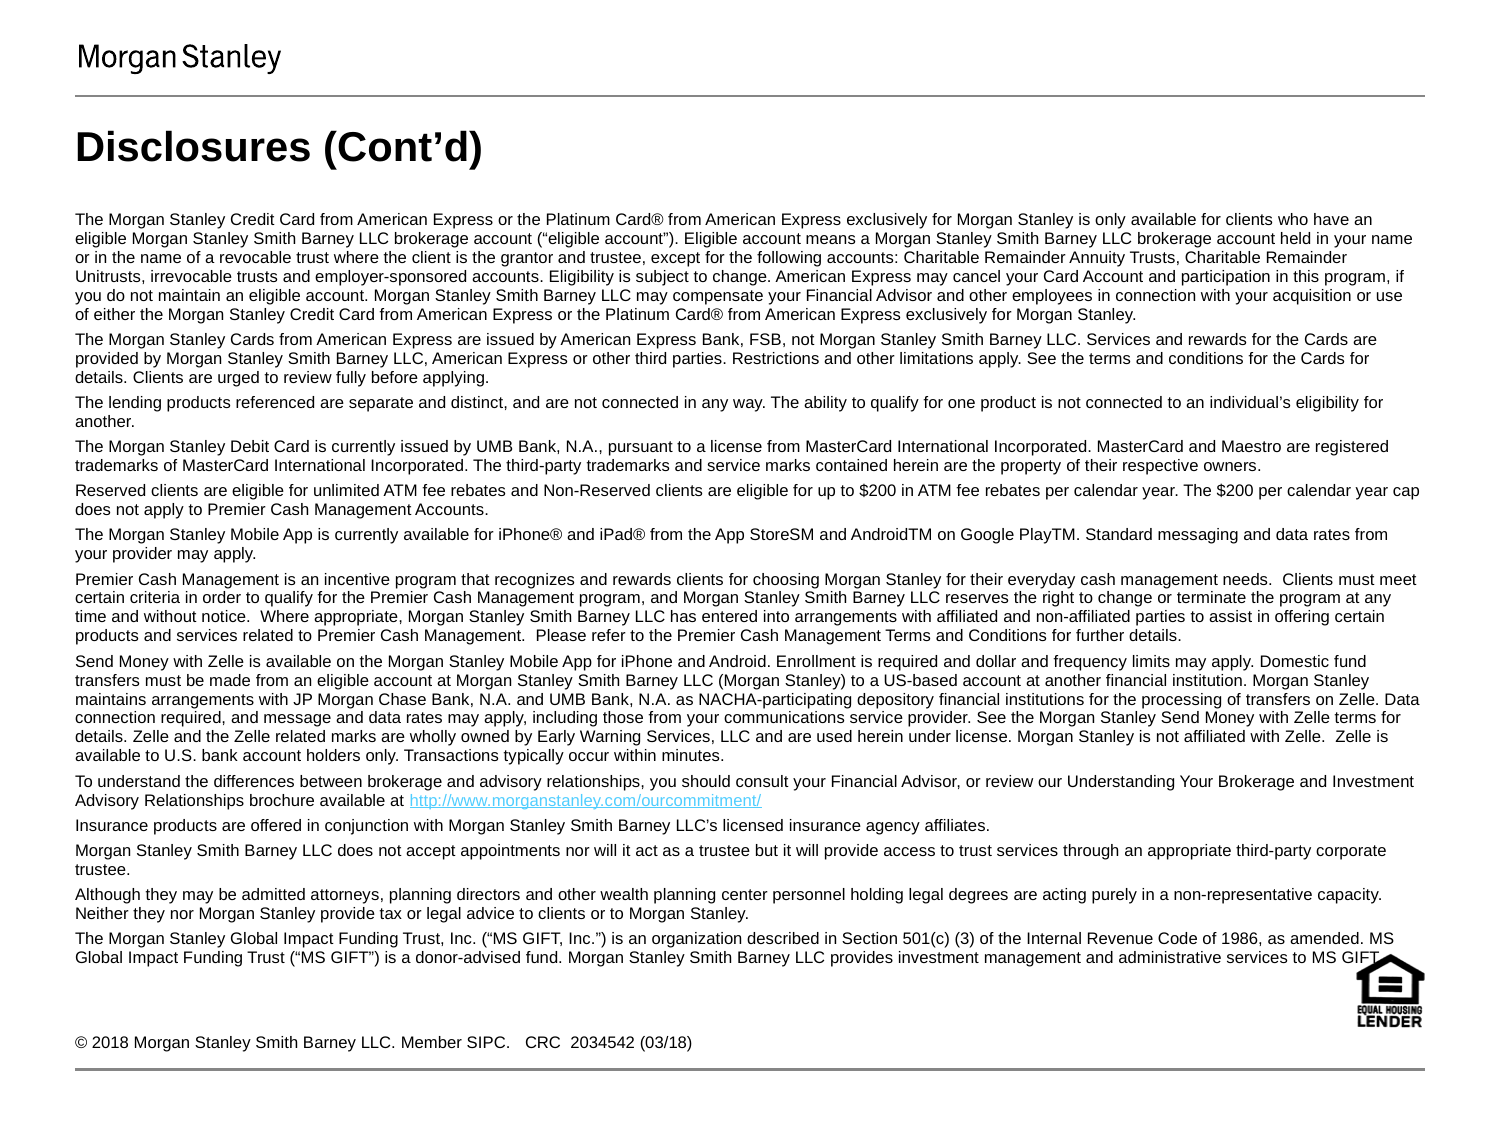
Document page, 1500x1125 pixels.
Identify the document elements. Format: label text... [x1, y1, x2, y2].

title Disclosures (Cont’d) [75, 120, 1424, 171]
list The Morgan Stanley Credit Card from American Express or the Platinum Card® from American Express exclusively for Morgan Stanley is only available for clients who have an eligible Morgan Stanley Smith Barney LLC brokerage account (“eligible account”). Eligible account means a Morgan Stanley Smith Barney LLC brokerage account held in your name or in the name of a revocable trust where the client is the grantor and trustee, except for the following accounts: Charitable Remainder Annuity Trusts, Charitable Remainder Unitrusts, irrevocable trusts and employer-sponsored accounts. Eligibility is subject to change. American Express may cancel your Card Account and participation in this program, if you do not maintain an eligible account. Morgan Stanley Smith Barney LLC may compensate your Financial Advisor and other employees in connection with your acquisition or use of either the Morgan Stanley Credit Card from American Express or the Platinum Card® from American Express exclusively for Morgan Stanley. The Morgan Stanley Cards from American Express are issued by American Express Bank, FSB, not Morgan Stanley Smith Barney LLC. Services and rewards for the Cards are provided by Morgan Stanley Smith Barney LLC, American Express or other third parties. Restrictions and other limitations apply. See the terms and conditions for the Cards for details. Clients are urged to review fully before applying. The lending products referenced are separate and distinct, and are not connected in any way. The ability to qualify for one product is not connected to an individual’s eligibility for another. The Morgan Stanley Debit Card is currently issued by UMB Bank, N.A., pursuant to a license from MasterCard International Incorporated. MasterCard and Maestro are registered trademarks of MasterCard International Incorporated. The third-party trademarks and service marks contained herein are the property of their respective owners. Reserved clients are eligible for unlimited ATM fee rebates and Non-Reserved clients are eligible for up to $200 in ATM fee rebates per calendar year. The $200 per calendar year cap does not apply to Premier Cash Management Accounts. The Morgan Stanley Mobile App is currently available for iPhone® and iPad® from the App StoreSM and AndroidTM on Google PlayTM. Standard messaging and data rates from your provider may apply. Premier Cash Management is an incentive program that recognizes and rewards clients for choosing Morgan Stanley for their everyday cash management needs. Clients must meet certain criteria in order to qualify for the Premier Cash Management program, and Morgan Stanley Smith Barney LLC reserves the right to change or terminate the program at any time and without notice. Where appropriate, Morgan Stanley Smith Barney LLC has entered into arrangements with affiliated and non-affiliated parties to assist in offering certain products and services related to Premier Cash Management. Please refer to the Premier Cash Management Terms and Conditions for further details. Send Money with Zelle is available on the Morgan Stanley Mobile App for iPhone and Android. Enrollment is required and dollar and frequency limits may apply. Domestic fund transfers must be made from an eligible account at Morgan Stanley Smith Barney LLC (Morgan Stanley) to a US-based account at another financial institution. Morgan Stanley maintains arrangements with JP Morgan Chase Bank, N.A. and UMB Bank, N.A. as NACHA-participating depository financial institutions for the processing of transfers on Zelle. Data connection required, and message and data rates may apply, including those from your communications service provider. See the Morgan Stanley Send Money with Zelle terms for details. Zelle and the Zelle related marks are wholly owned by Early Warning Services, LLC and are used herein under license. Morgan Stanley is not affiliated with Zelle. Zelle is available to U.S. bank account holders only. Transactions typically occur within minutes. To understand the differences between brokerage and advisory relationships, you should consult your Financial Advisor, or review our Understanding Your Brokerage and Investment Advisory Relationships brochure available at http://www.morganstanley.com/ourcommitment/ Insurance products are offered in conjunction with Morgan Stanley Smith Barney LLC’s licensed insurance agency affiliates. Morgan Stanley Smith Barney LLC does not accept appointments nor will it act as a trustee but it will provide access to trust services through an appropriate third-party corporate trustee. Although they may be admitted attorneys, planning directors and other wealth planning center personnel holding legal degrees are acting purely in a non-representative capacity. Neither they nor Morgan Stanley provide tax or legal advice to clients or to Morgan Stanley. The Morgan Stanley Global Impact Funding Trust, Inc. (“MS GIFT, Inc.”) is an organization described in Section 501(c) (3) of the Internal Revenue Code of 1986, as amended. MS Global Impact Funding Trust (“MS GIFT”) is a donor-advised fund. Morgan Stanley Smith Barney LLC provides investment management and administrative services to MS GIFT. [75, 210, 1424, 908]
picture [1354, 950, 1426, 1028]
